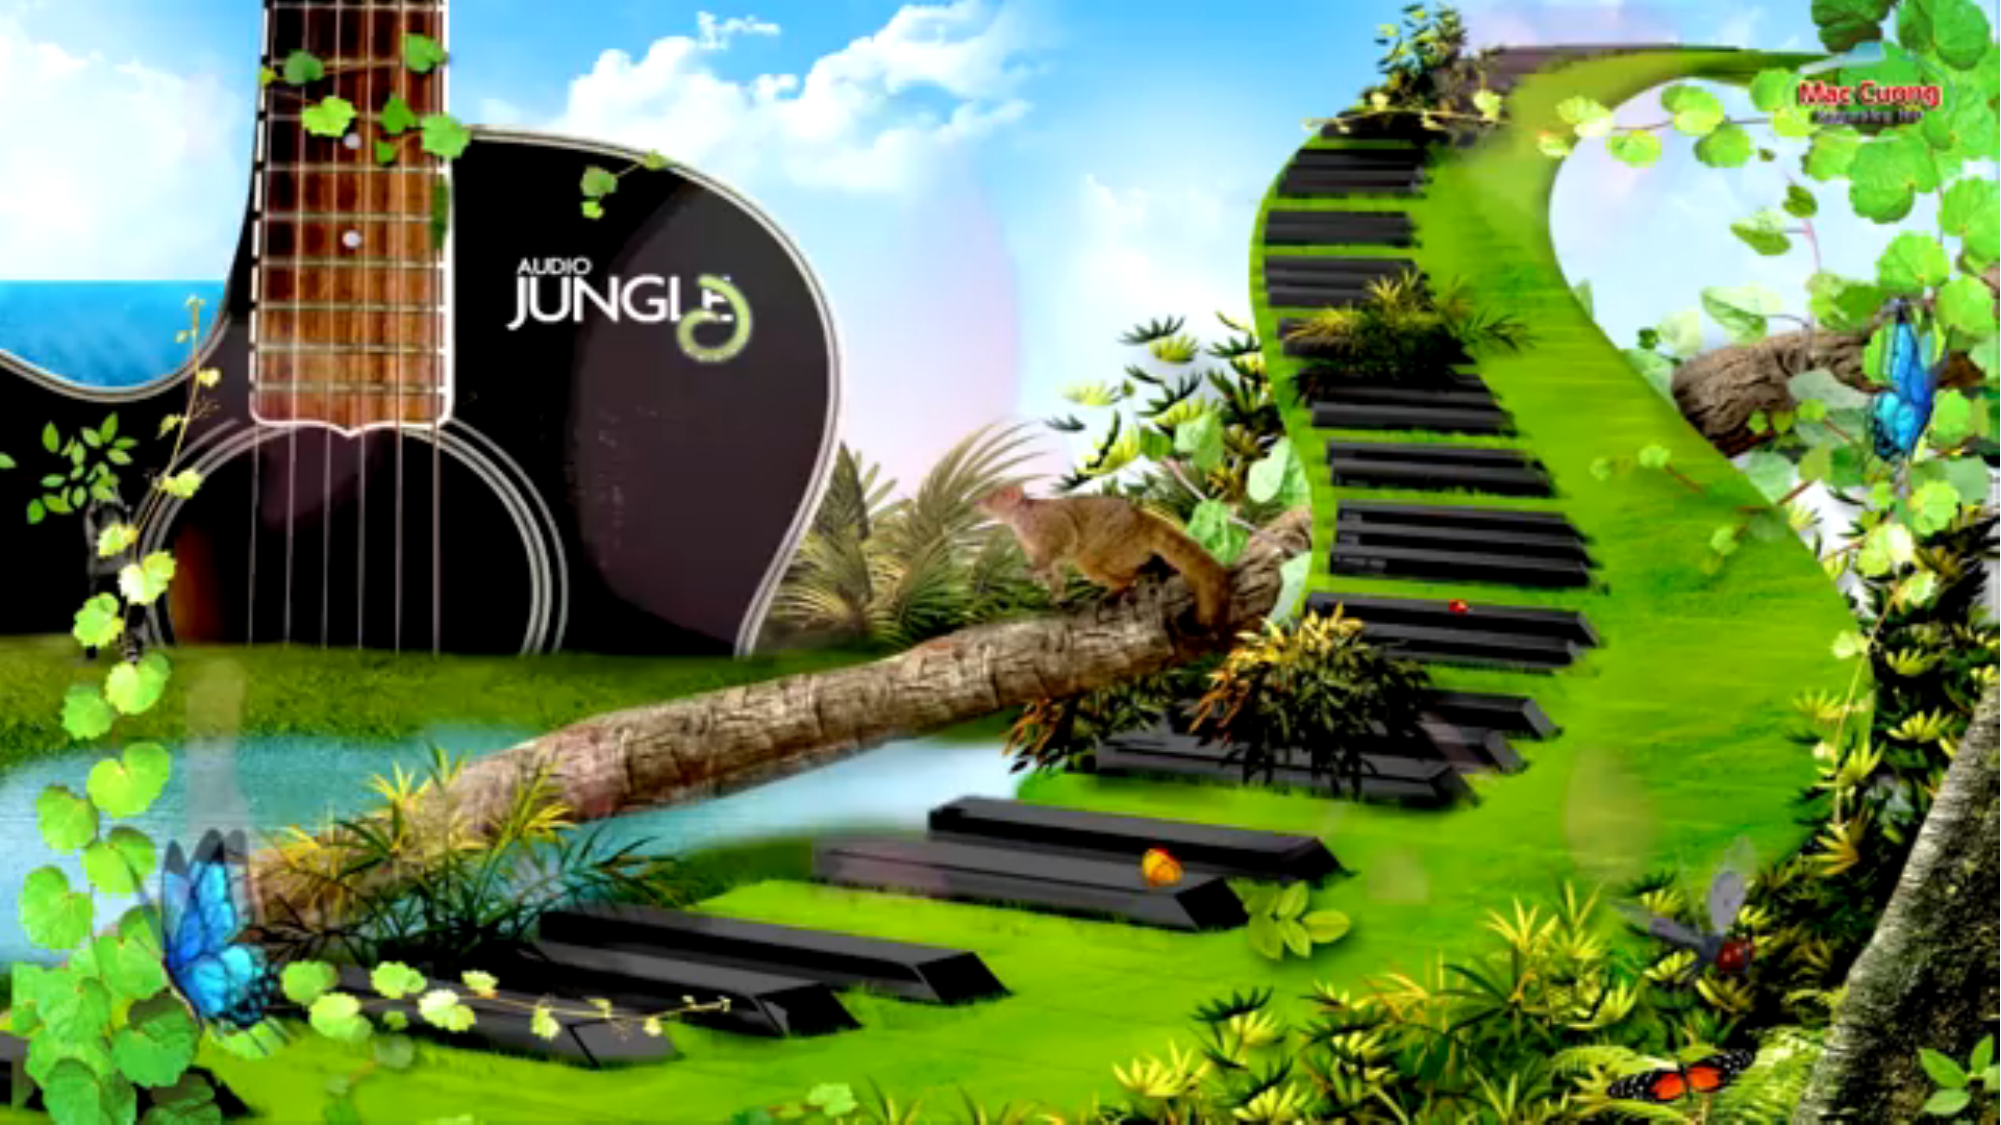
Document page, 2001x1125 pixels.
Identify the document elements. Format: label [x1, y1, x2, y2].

text_box [0, 0, 2000, 1125]
